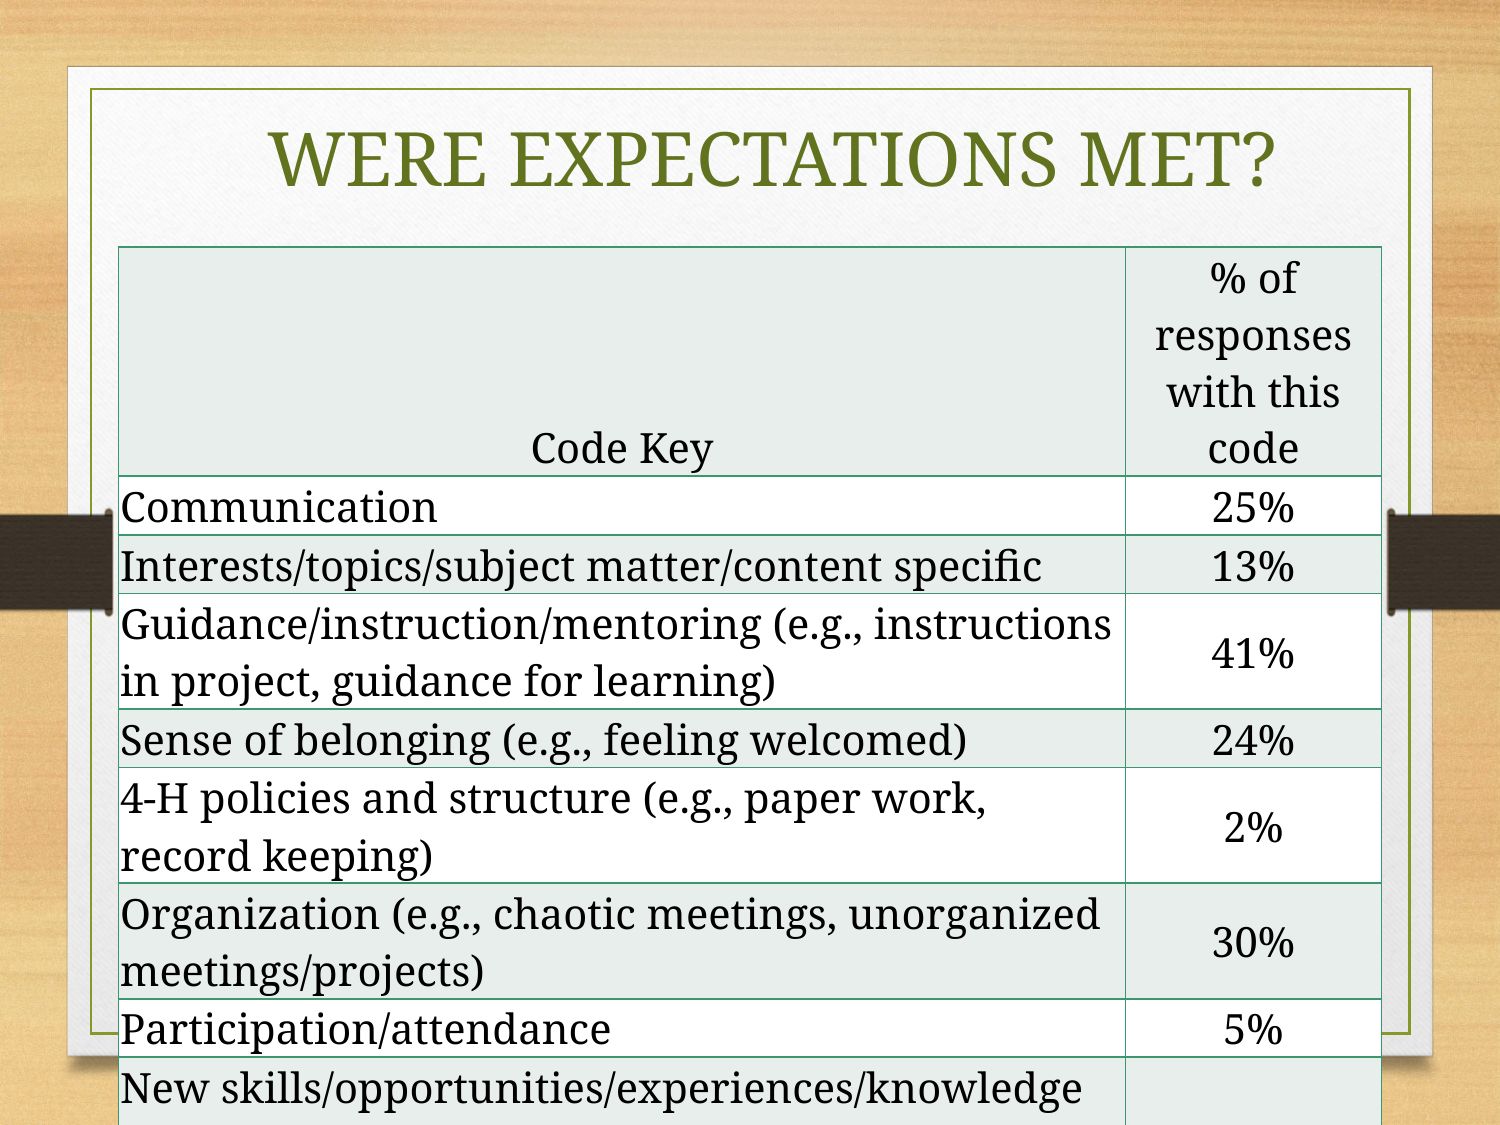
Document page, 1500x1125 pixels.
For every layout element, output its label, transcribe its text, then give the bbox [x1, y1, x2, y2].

table_cell 30% [1126, 884, 1381, 998]
table_header % of responses with this code [1126, 248, 1381, 475]
table_cell 2% [1126, 768, 1381, 882]
table_cell Communication [119, 477, 1125, 534]
picture [0, 0, 1500, 1125]
table_cell 25% [1126, 477, 1381, 534]
table_cell 7% [1126, 1058, 1381, 1125]
table_cell Participation/attendance [119, 1000, 1125, 1056]
table_cell Interests/topics/subject matter/content specific [119, 536, 1125, 593]
text_box Were Expectations Met? [217, 103, 1329, 209]
table_cell 24% [1126, 710, 1381, 767]
table_cell Organization (e.g., chaotic meetings, unorganized meetings/projects) [119, 884, 1125, 998]
table_cell 5% [1126, 1000, 1381, 1056]
table_header Code Key [119, 248, 1125, 475]
table_cell 4-H policies and structure (e.g., paper work, record keeping) [119, 768, 1125, 882]
table_cell 13% [1126, 536, 1381, 593]
table_cell Guidance/instruction/mentoring (e.g., instructions in project, guidance for learning) [119, 594, 1125, 708]
table_cell New skills/opportunities/experiences/knowledge (e.g., learning new things, having new experiences) [119, 1058, 1125, 1125]
table_cell 41% [1126, 594, 1381, 708]
table_cell Sense of belonging (e.g., feeling welcomed) [119, 710, 1125, 767]
